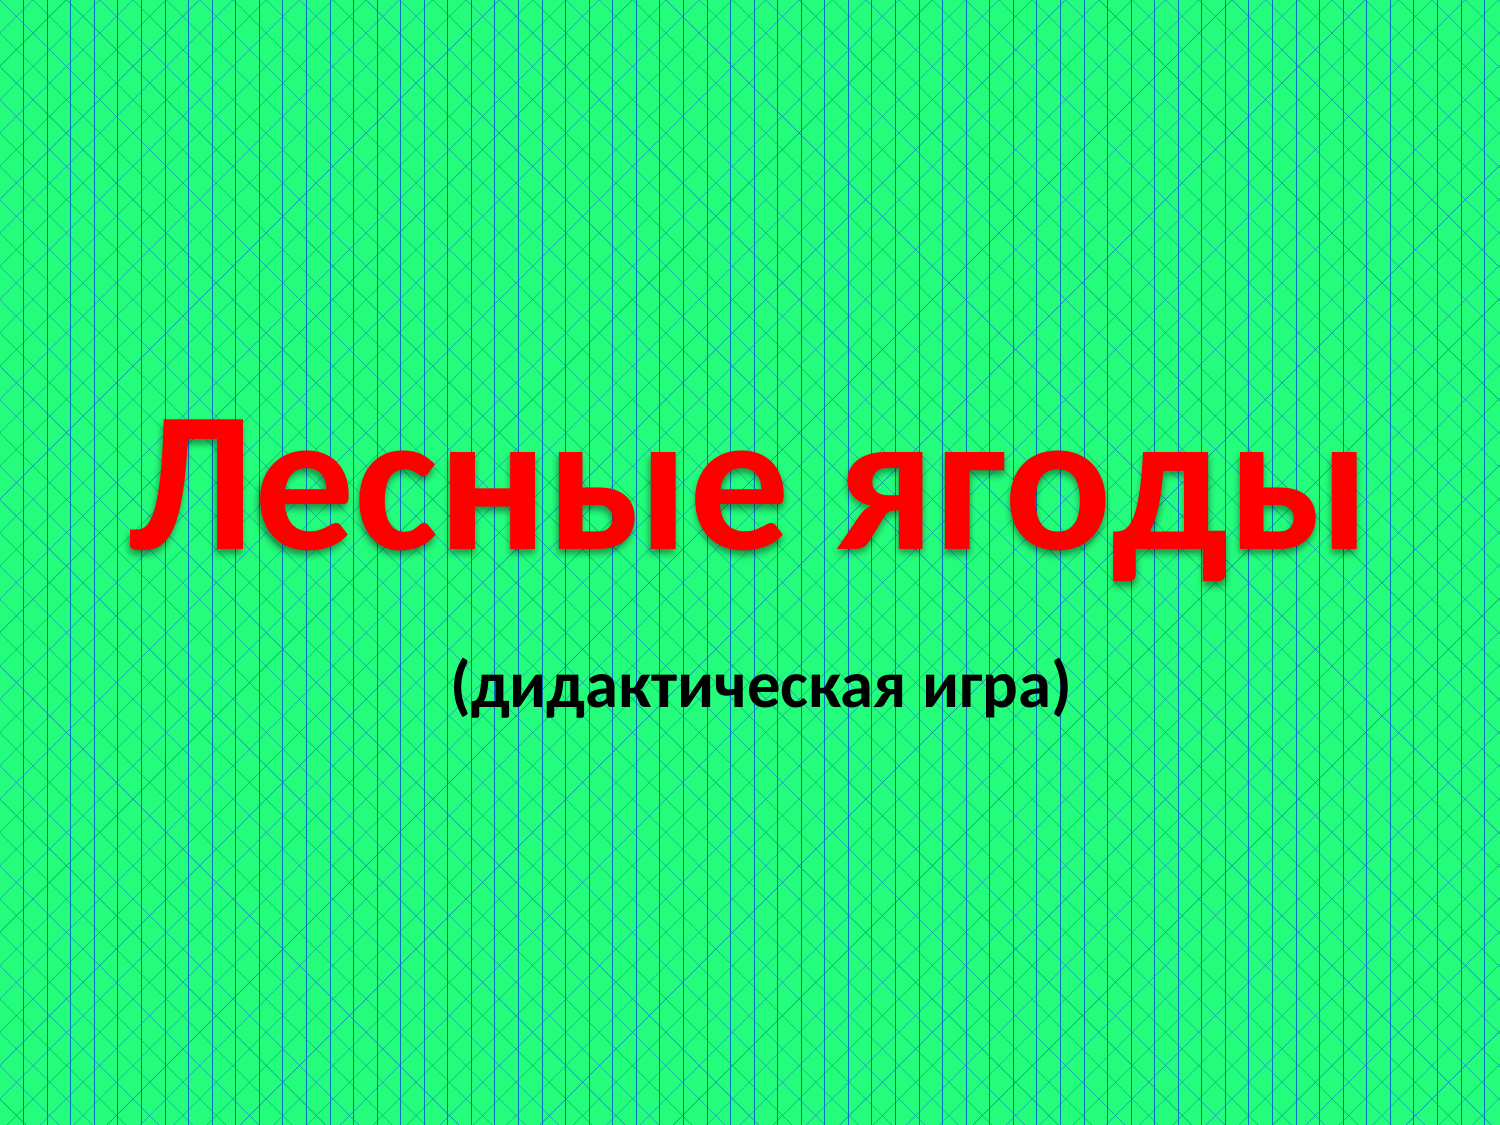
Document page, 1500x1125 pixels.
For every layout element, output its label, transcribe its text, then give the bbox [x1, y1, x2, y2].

text_box (дидактическая игра) [431, 633, 1093, 728]
title Лесные ягоды [112, 349, 1388, 591]
